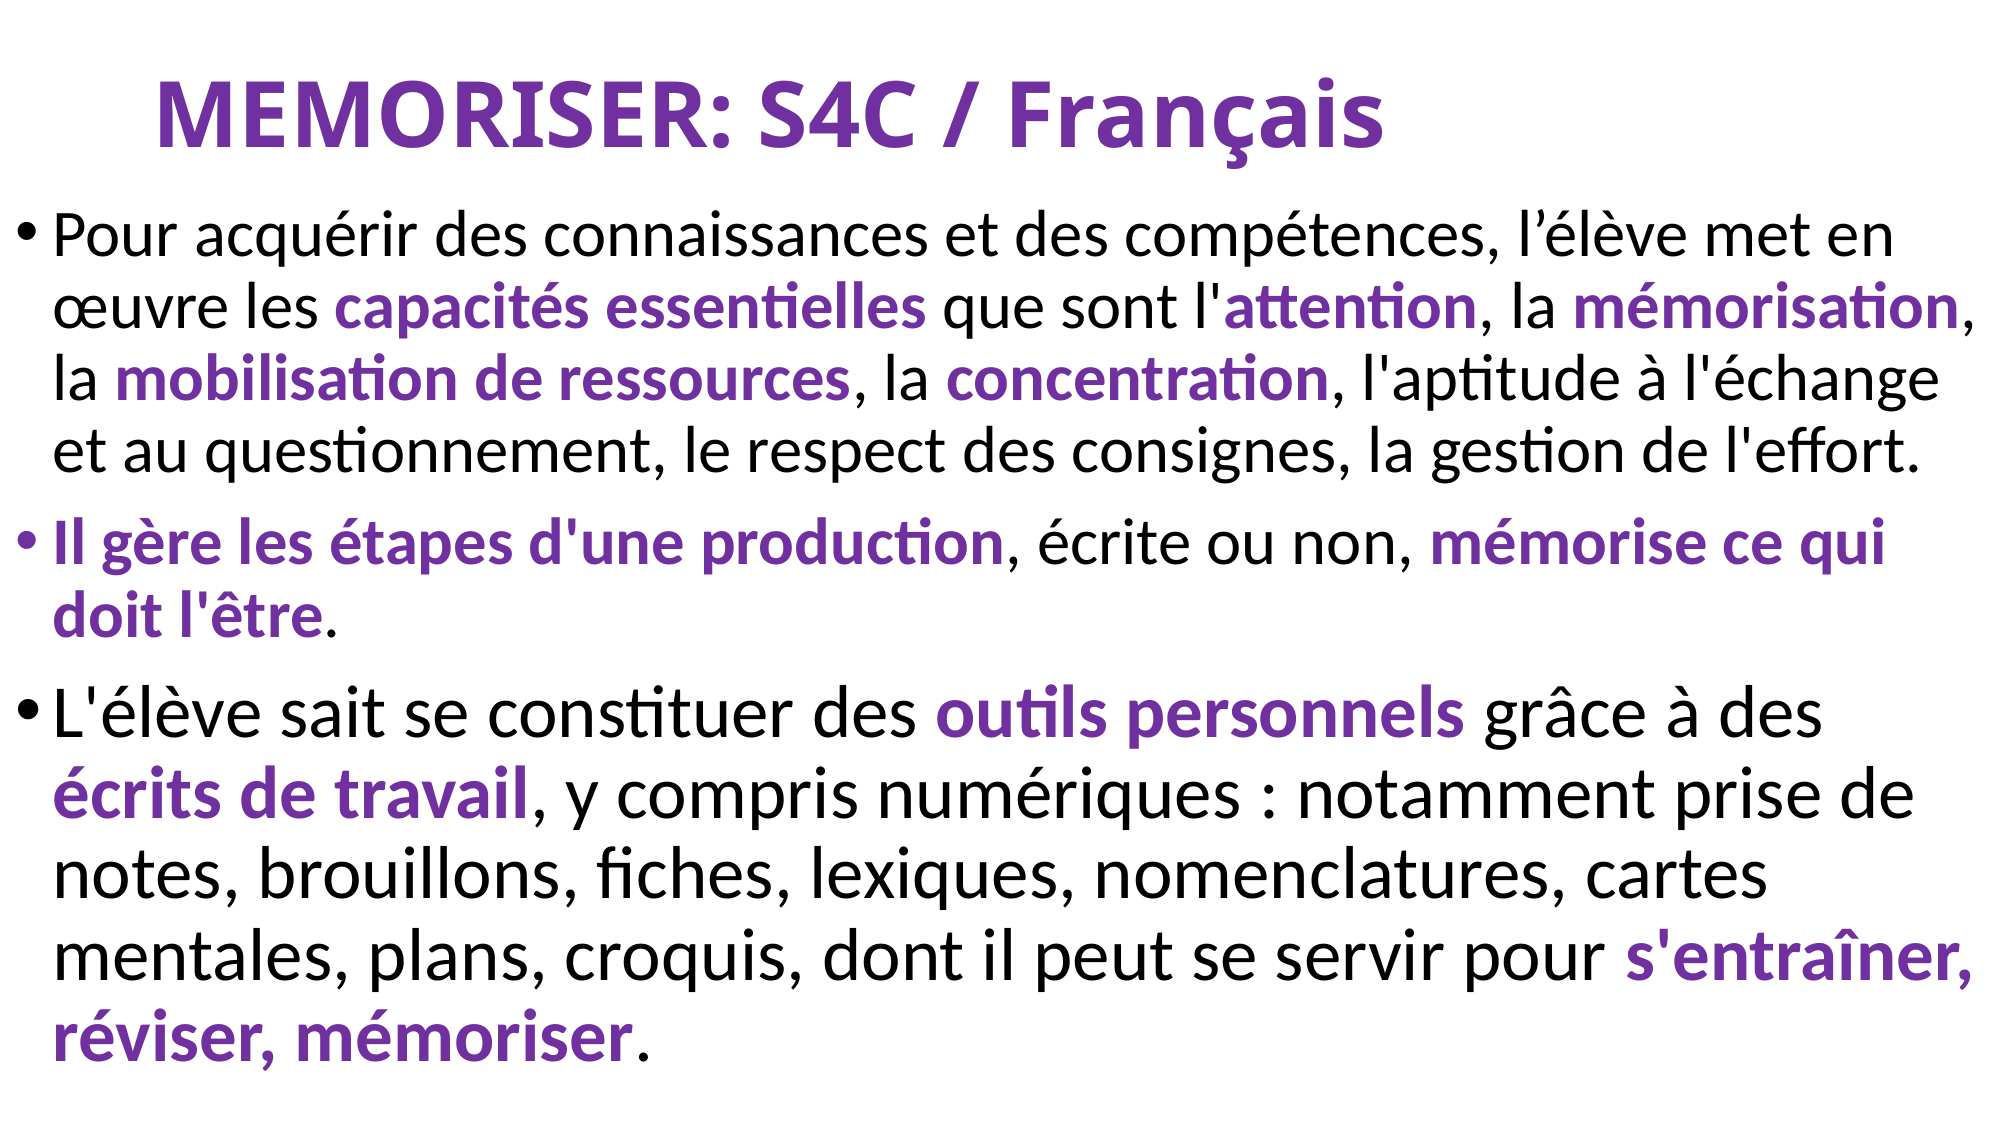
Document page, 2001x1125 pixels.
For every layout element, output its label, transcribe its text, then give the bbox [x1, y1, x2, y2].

title MEMORISER: S4C / Français [137, 59, 1863, 175]
list Pour acquérir des connaissances et des compétences, l’élève met en œuvre les capacités essentielles que sont l'attention, la mémorisation, la mobilisation de ressources, la concentration, l'aptitude à l'échange et au questionnement, le respect des consignes, la gestion de l'effort. Il gère les étapes d'une production, écrite ou non, mémorise ce qui doit l'être. L'élève sait se constituer des outils personnels grâce à des écrits de travail, y compris numériques : notamment prise de notes, brouillons, fiches, lexiques, nomenclatures, cartes mentales, plans, croquis, dont il peut se servir pour s'entraîner, réviser, mémoriser. [0, 190, 2000, 1125]
